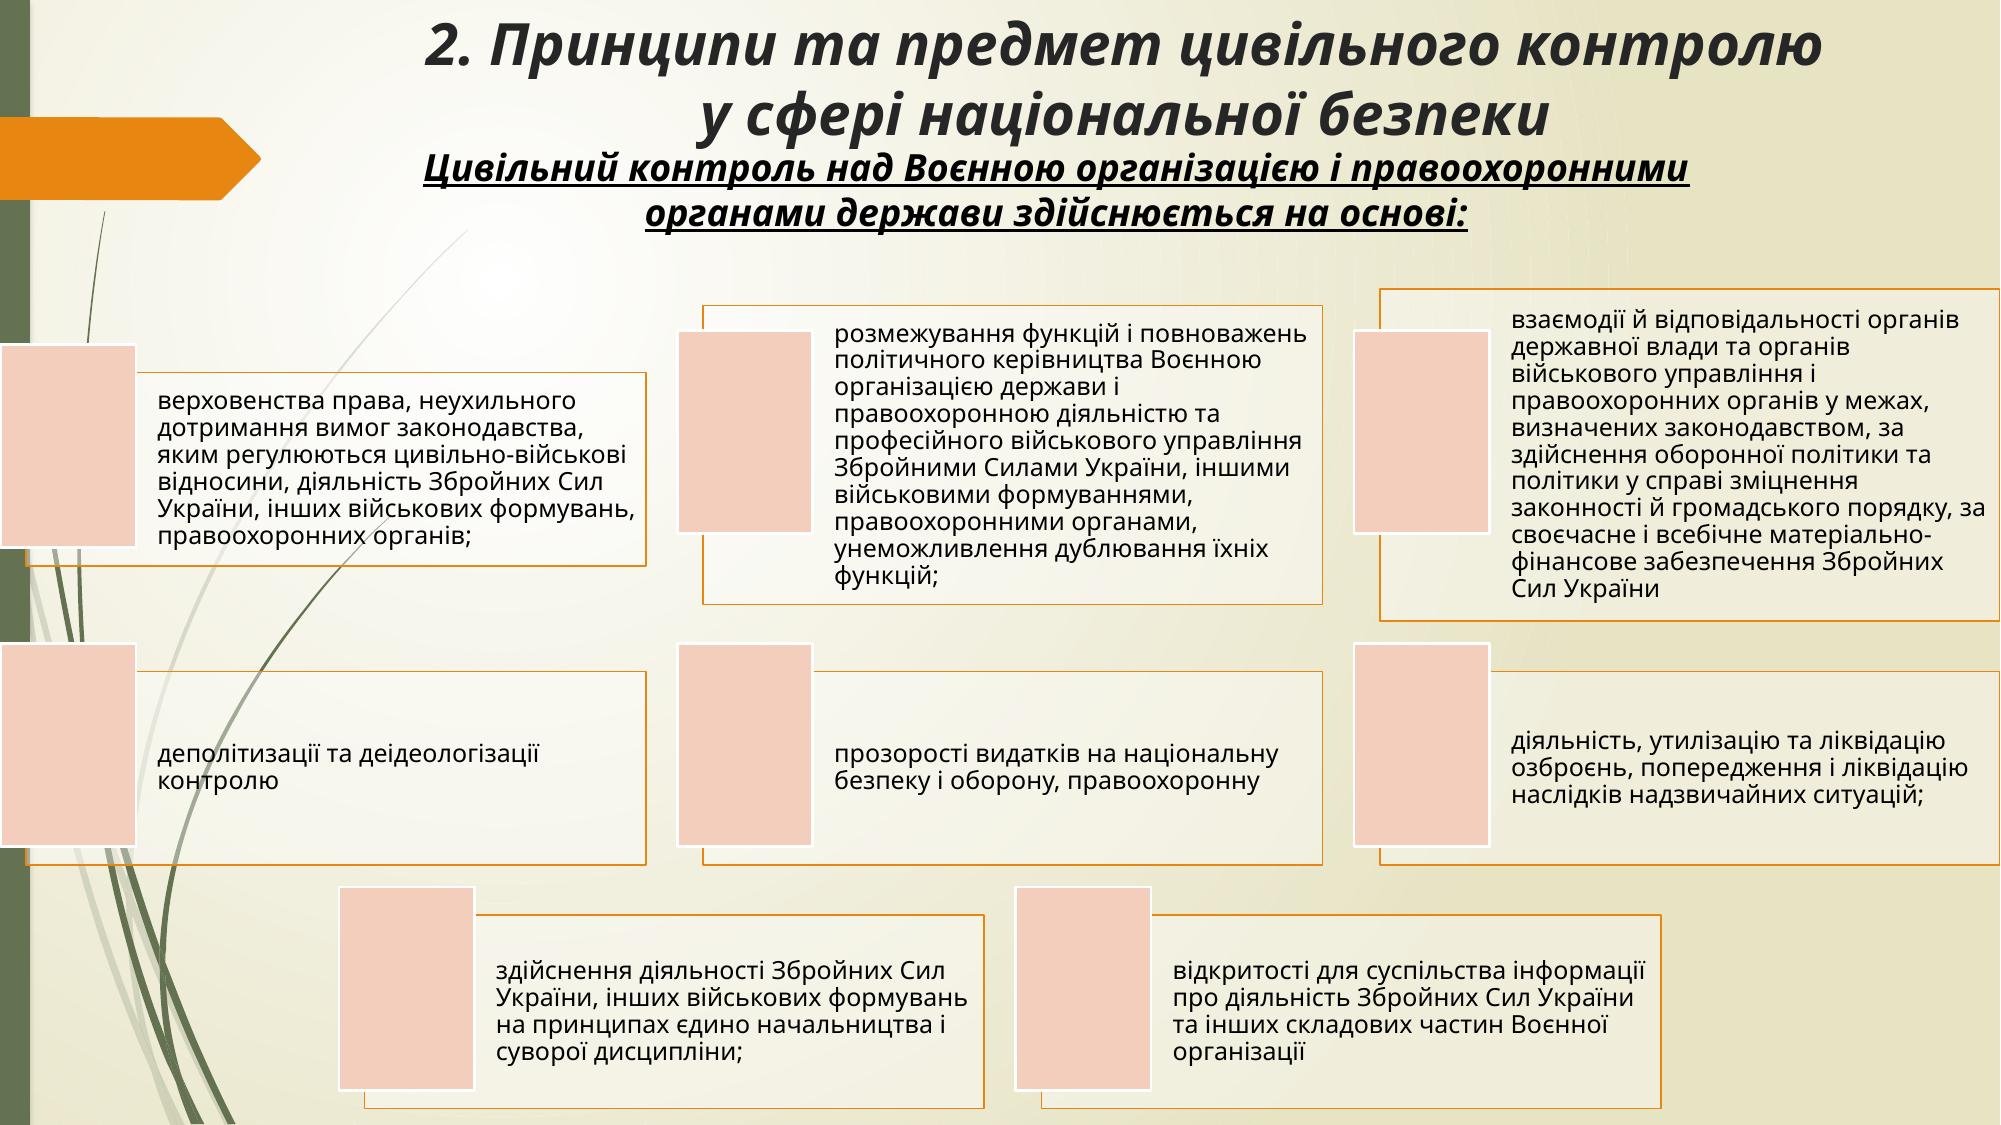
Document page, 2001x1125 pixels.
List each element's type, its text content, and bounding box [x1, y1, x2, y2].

text_box Цивільний контроль над Воєнною організацією і правоохоронними органами держави здійснюється на основі: [334, 136, 1779, 210]
title 2. Принципи та предмет цивільного контролю у сфері національної безпеки [394, 0, 1857, 111]
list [0, 212, 2000, 1125]
